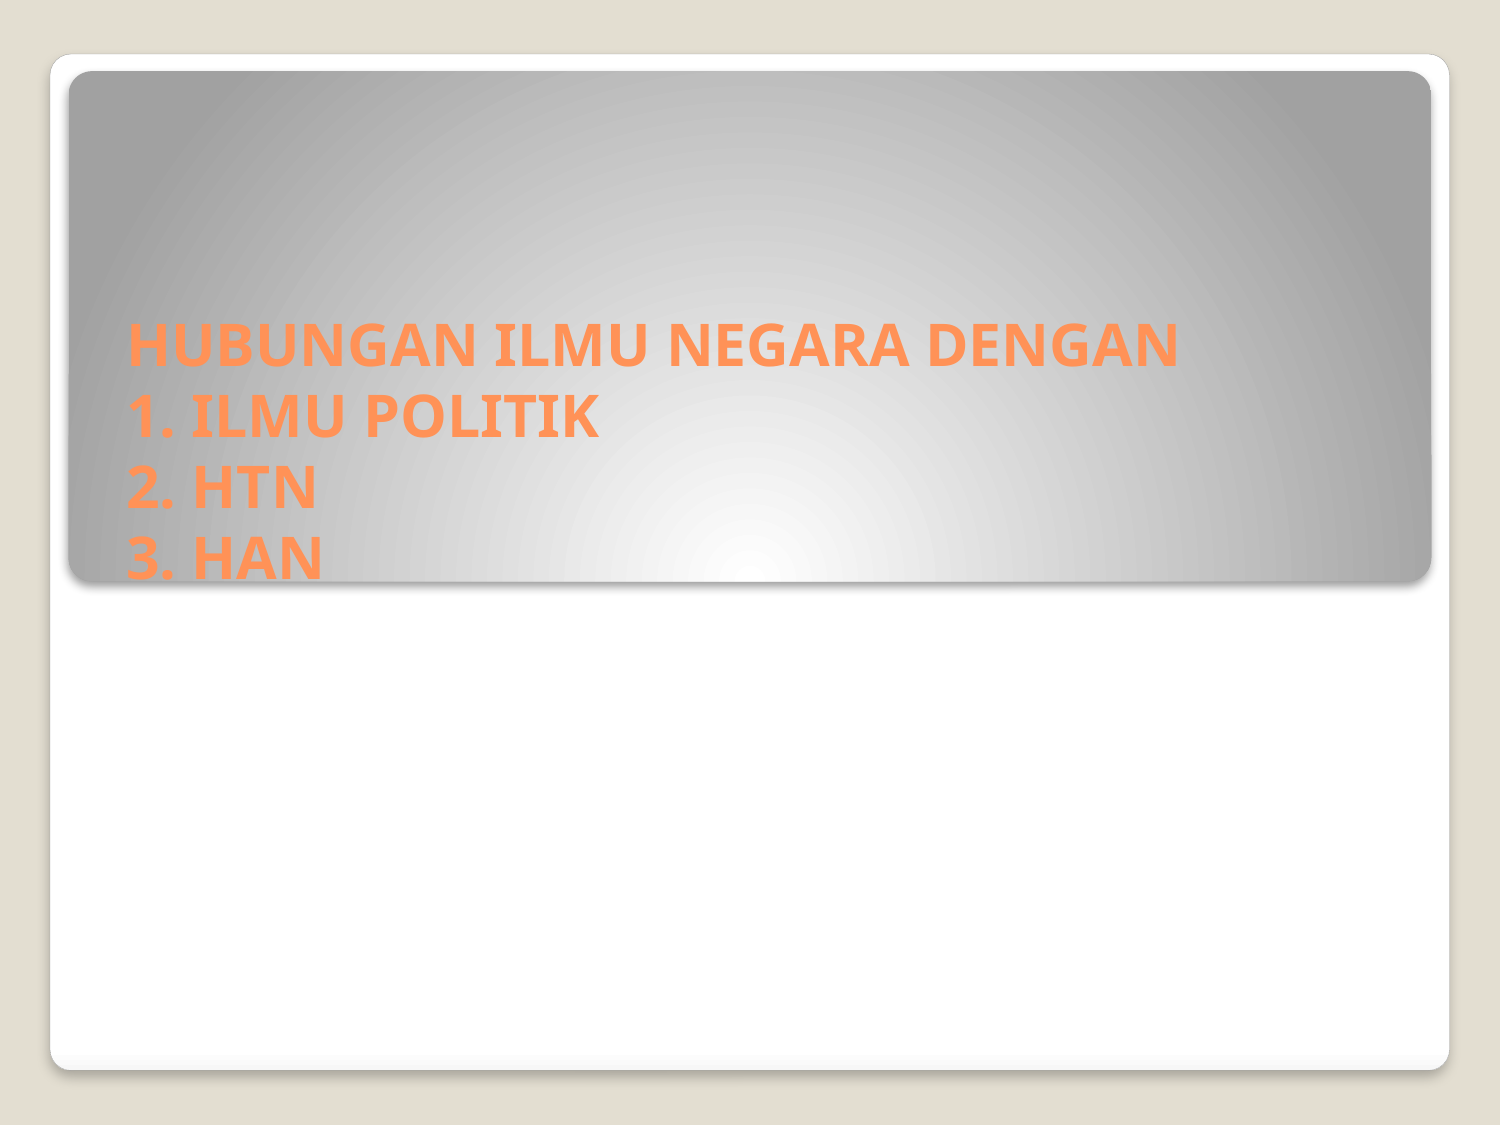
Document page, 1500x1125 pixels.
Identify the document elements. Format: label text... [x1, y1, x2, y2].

title HUBUNGAN ILMU NEGARA DENGAN 1. ILMU POLITIK 2. HTN 3. HAN [118, 298, 1394, 599]
